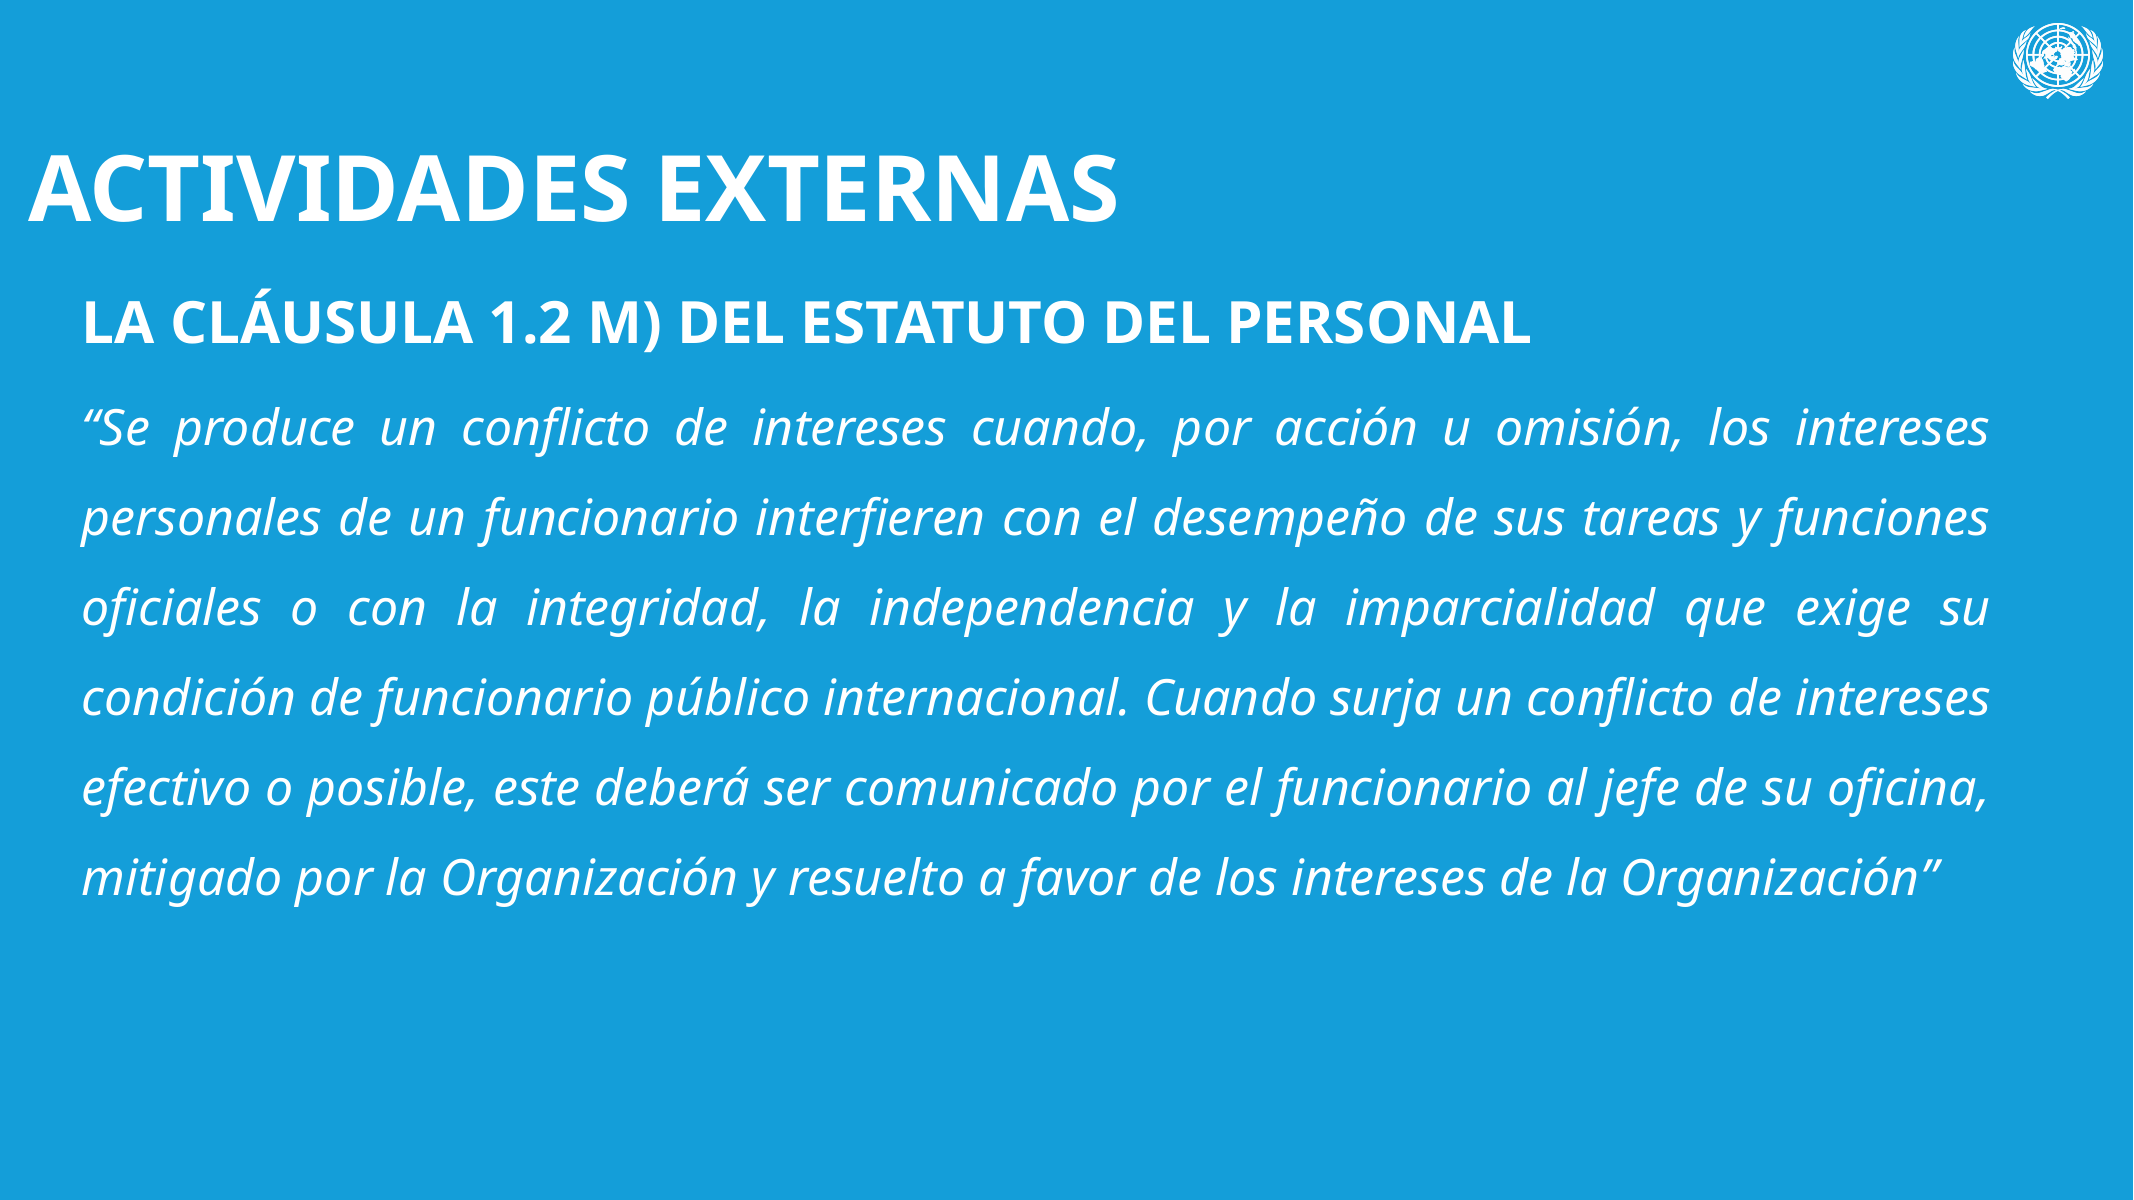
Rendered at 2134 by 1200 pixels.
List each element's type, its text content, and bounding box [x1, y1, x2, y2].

picture [2013, 23, 2103, 70]
text_box LA CLÁUSULA 1.2 M) DEL ESTATUTO DEL PERSONAL “Se produce un conflicto de intereses cuando, por acción u omisión, los intereses personales de un funcionario interfieren con el desempeño de sus tareas y funciones oficiales o con la integridad, la independencia y la imparcialidad que exige su condición de funcionario público internacional. Cuando surja un conflicto de intereses efectivo o posible, este deberá ser comunicado por el funcionario al jefe de su oficina, mitigado por la Organización y resuelto a favor de los intereses de la Organización” [0, 277, 2008, 471]
title ACTIVIDADES EXTERNAS [13, 70, 2116, 249]
